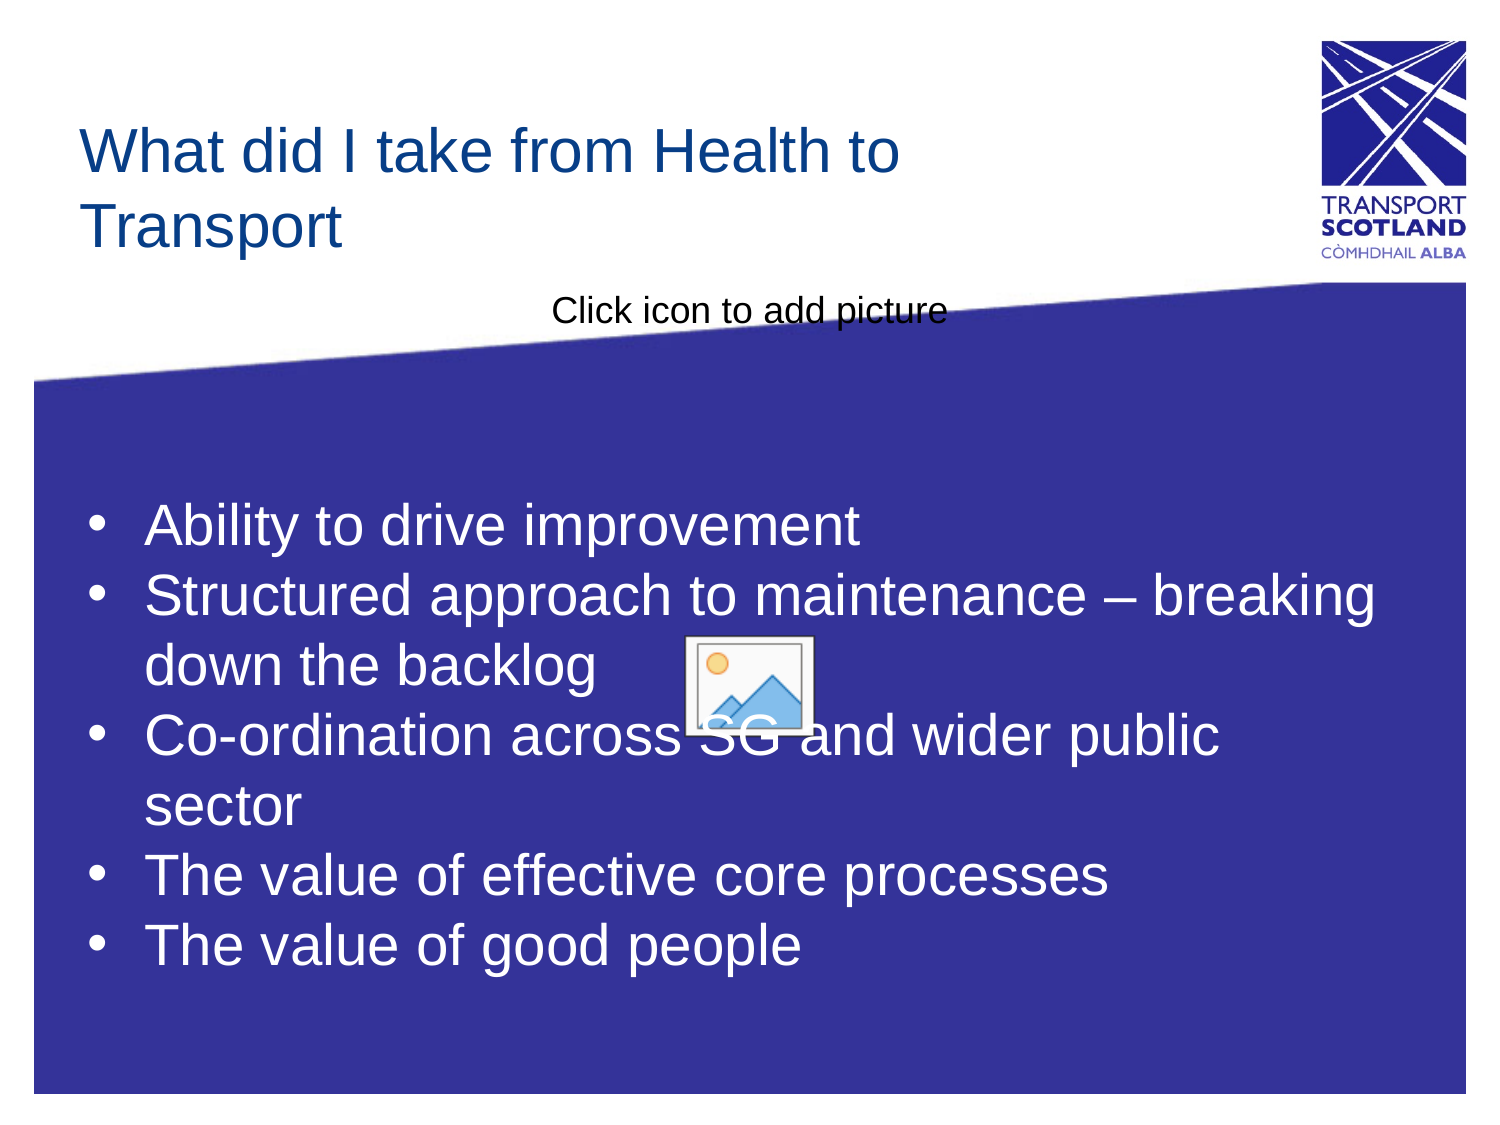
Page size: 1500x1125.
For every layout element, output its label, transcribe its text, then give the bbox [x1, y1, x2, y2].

title What did I take from Health to Transport [64, 101, 1128, 268]
picture [34, 25, 1482, 1095]
